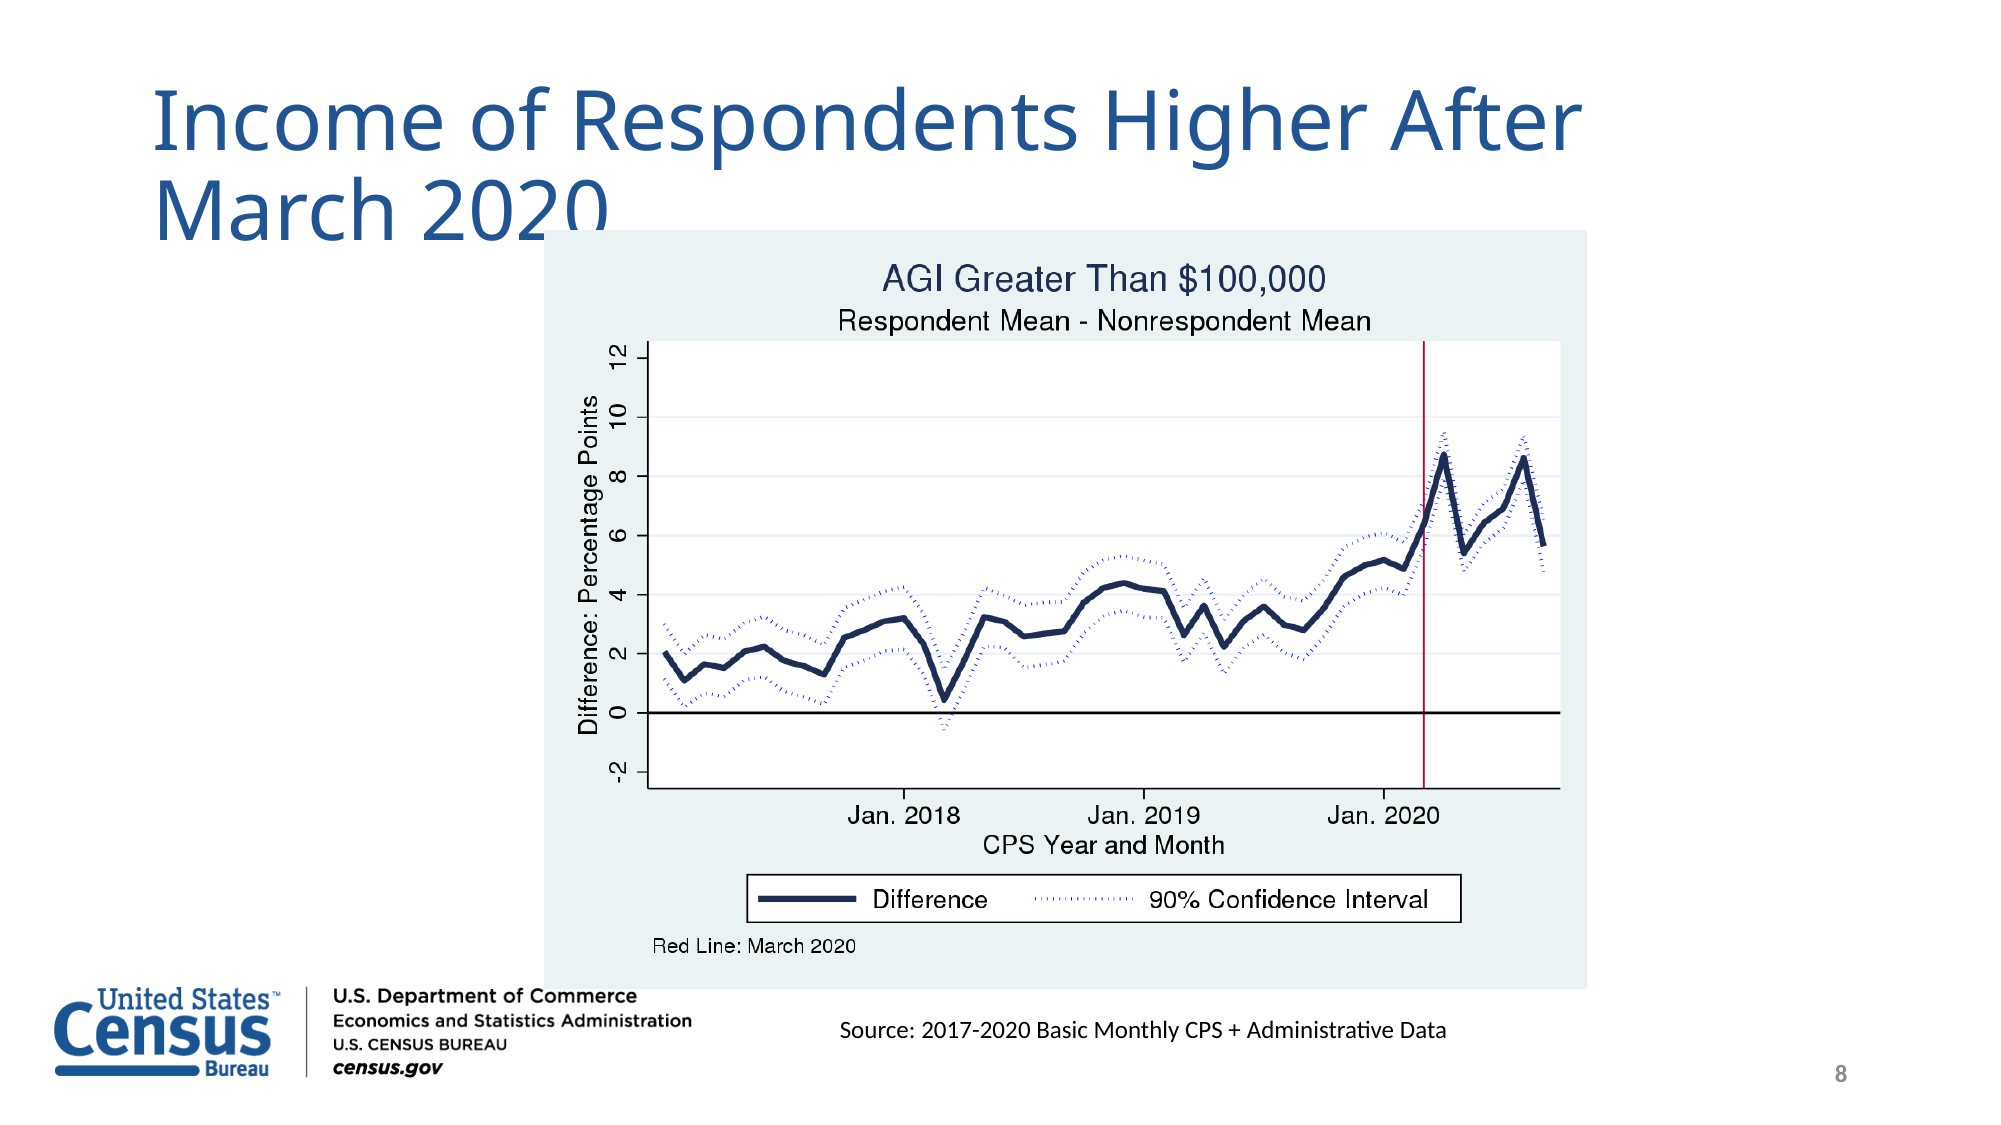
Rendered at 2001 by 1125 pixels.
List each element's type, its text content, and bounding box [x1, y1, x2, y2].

title Income of Respondents Higher After March 2020 [137, 59, 1863, 278]
text_box Source: 2017-2020 Basic Monthly CPS + Administrative Data [825, 1005, 1489, 1051]
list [544, 230, 1587, 989]
slide_number 8 [1412, 1042, 1863, 1103]
picture [54, 986, 692, 1078]
